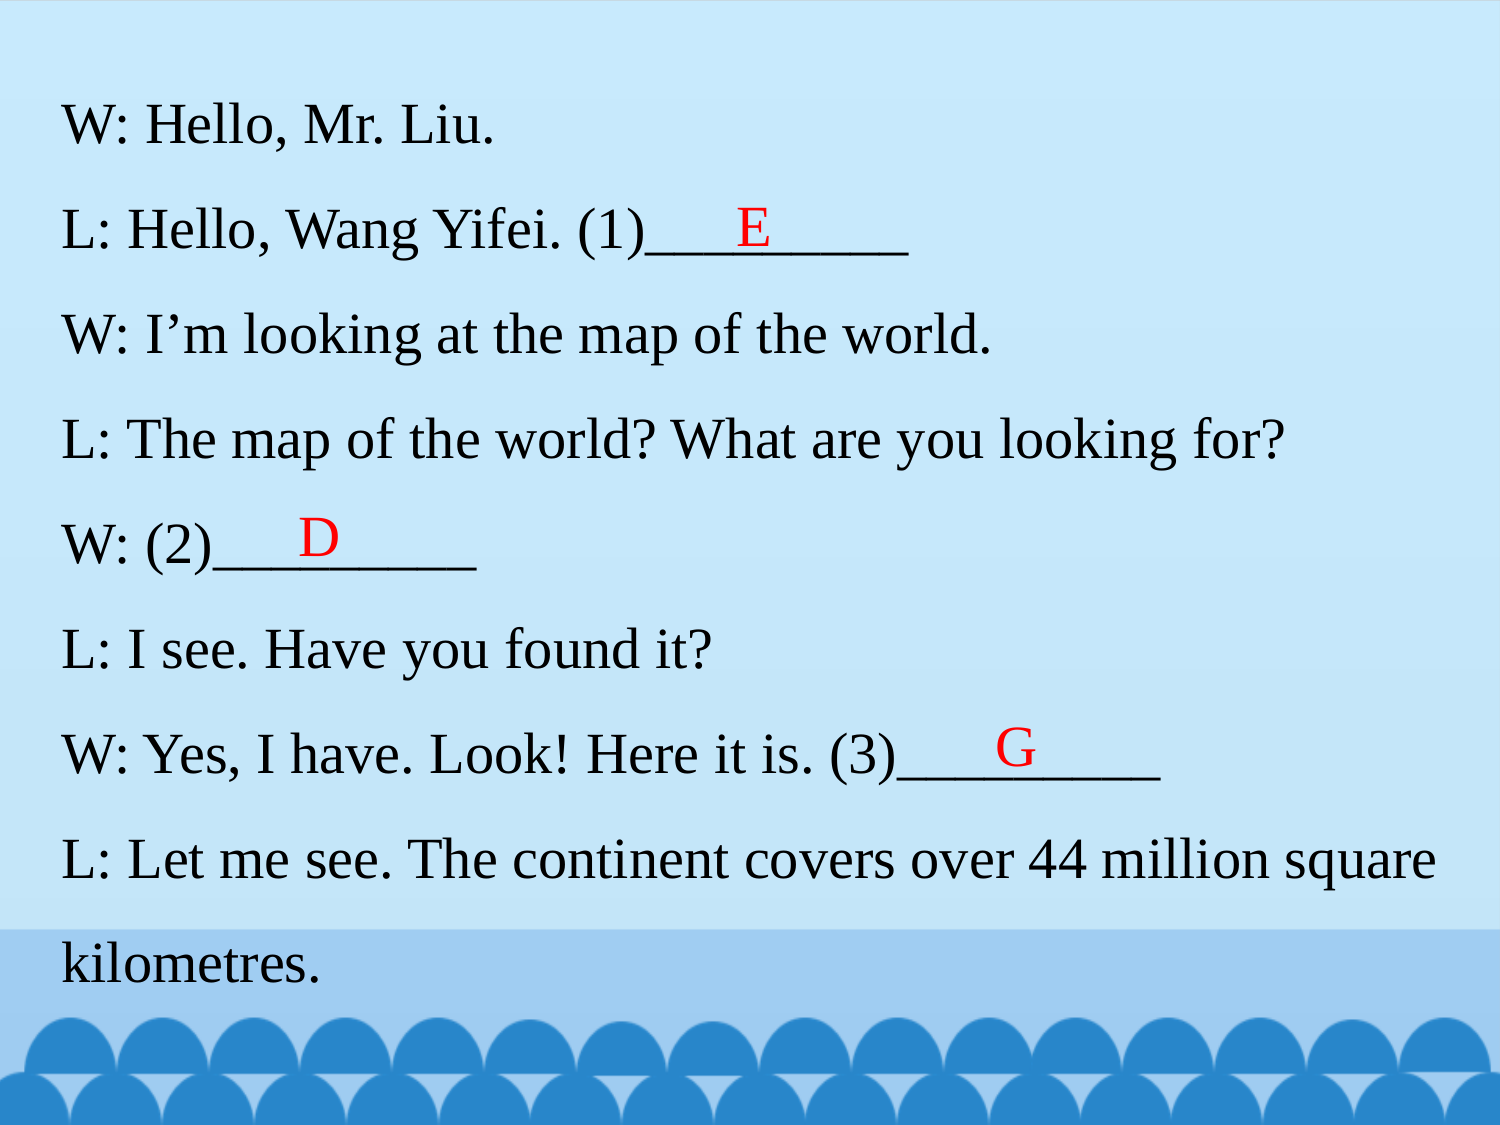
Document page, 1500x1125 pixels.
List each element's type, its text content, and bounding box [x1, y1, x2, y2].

text_box W: Hello, Mr. Liu. L: Hello, Wang Yifei. (1)_________ W: I’m looking at the map of the world. L: The map of the world? What are you looking for? W: (2)_________ L: I see. Have you found it? W: Yes, I have. Look! Here it is. (3)_________ L: Let me see. The continent covers over 44 million square kilometres. [46, 42, 1459, 1002]
text_box E [721, 166, 787, 266]
text_box G [980, 686, 1053, 786]
picture [0, 0, 1500, 1125]
text_box D [283, 477, 356, 576]
